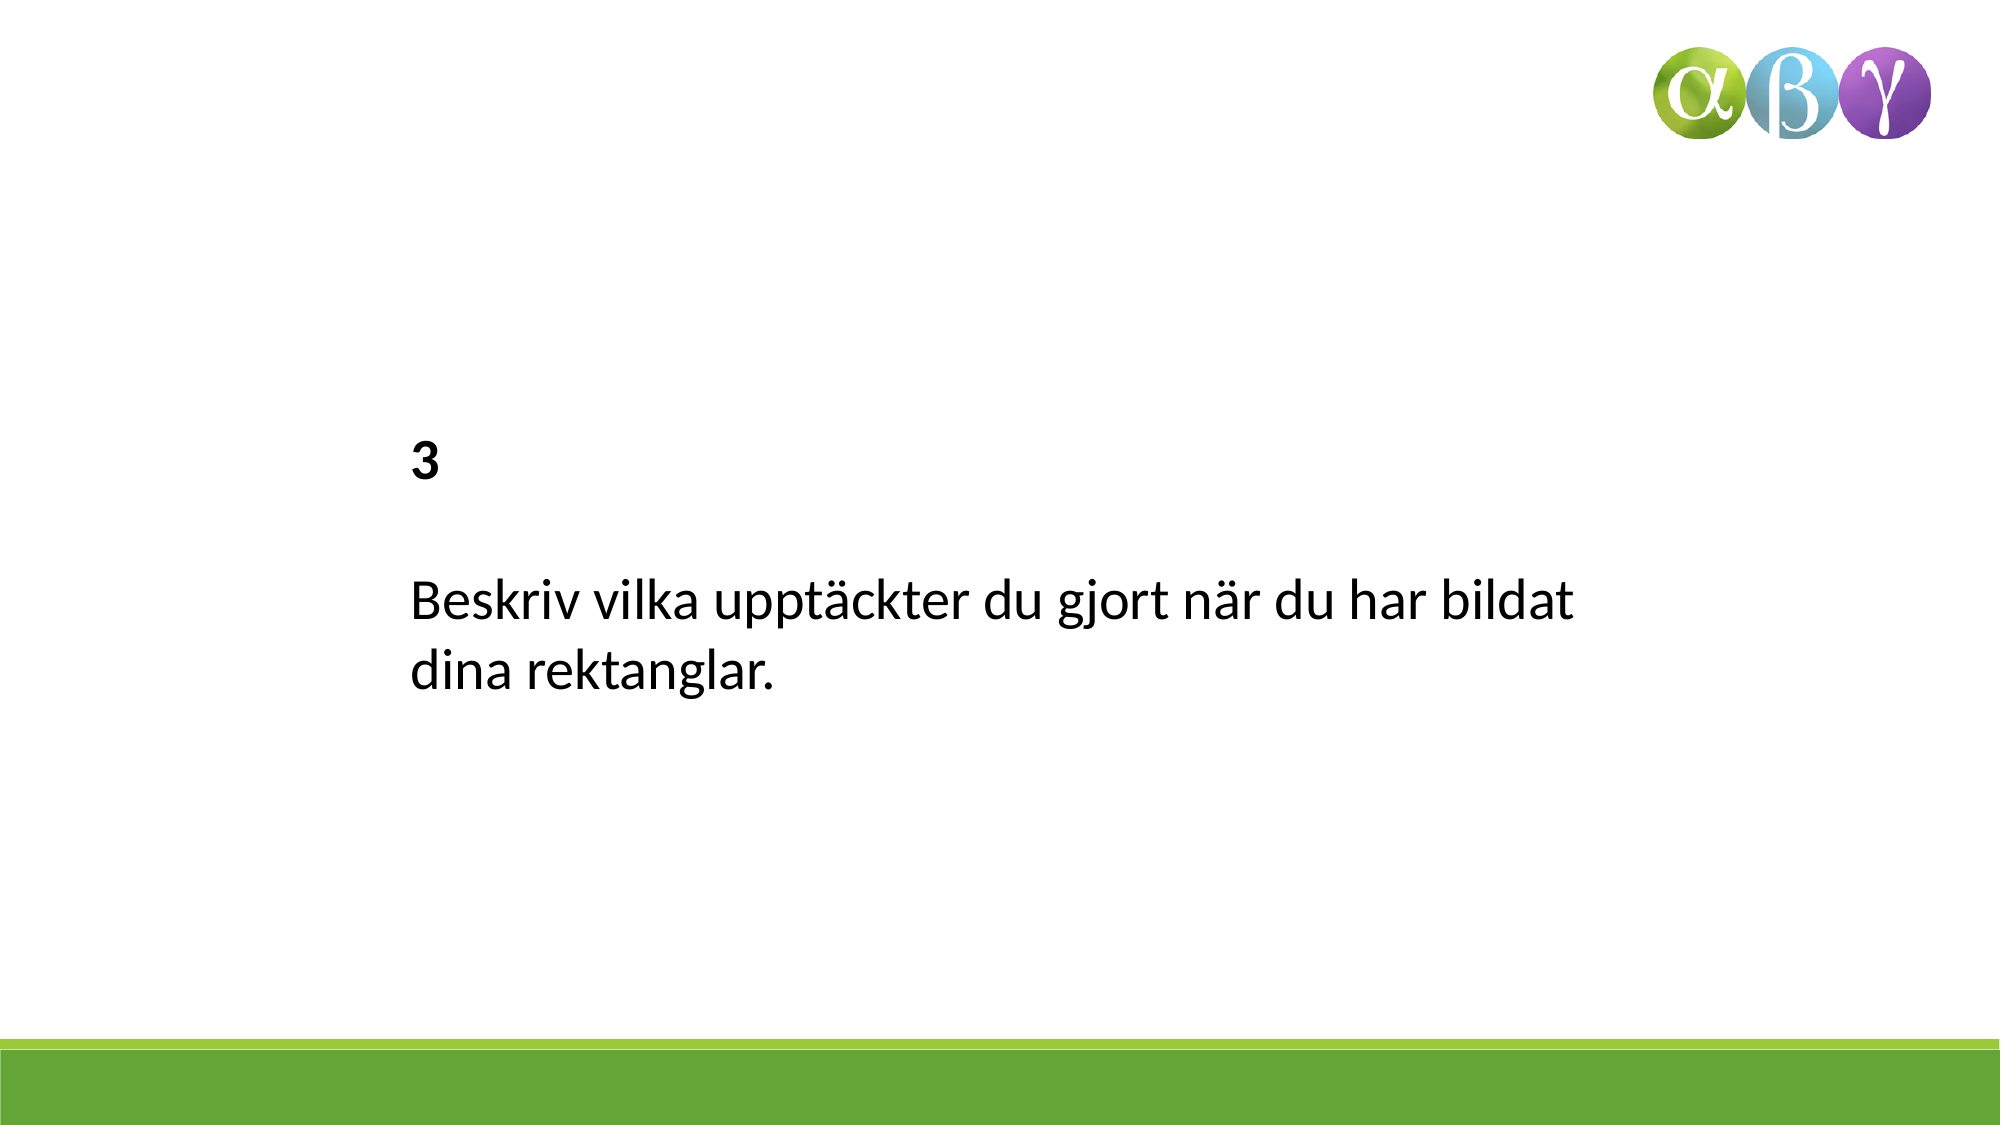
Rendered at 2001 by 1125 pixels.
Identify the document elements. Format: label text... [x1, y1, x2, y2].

picture [1652, 46, 1932, 140]
text_box 3 Beskriv vilka upptäckter du gjort när du har bildat dina rektanglar. [396, 413, 1604, 709]
